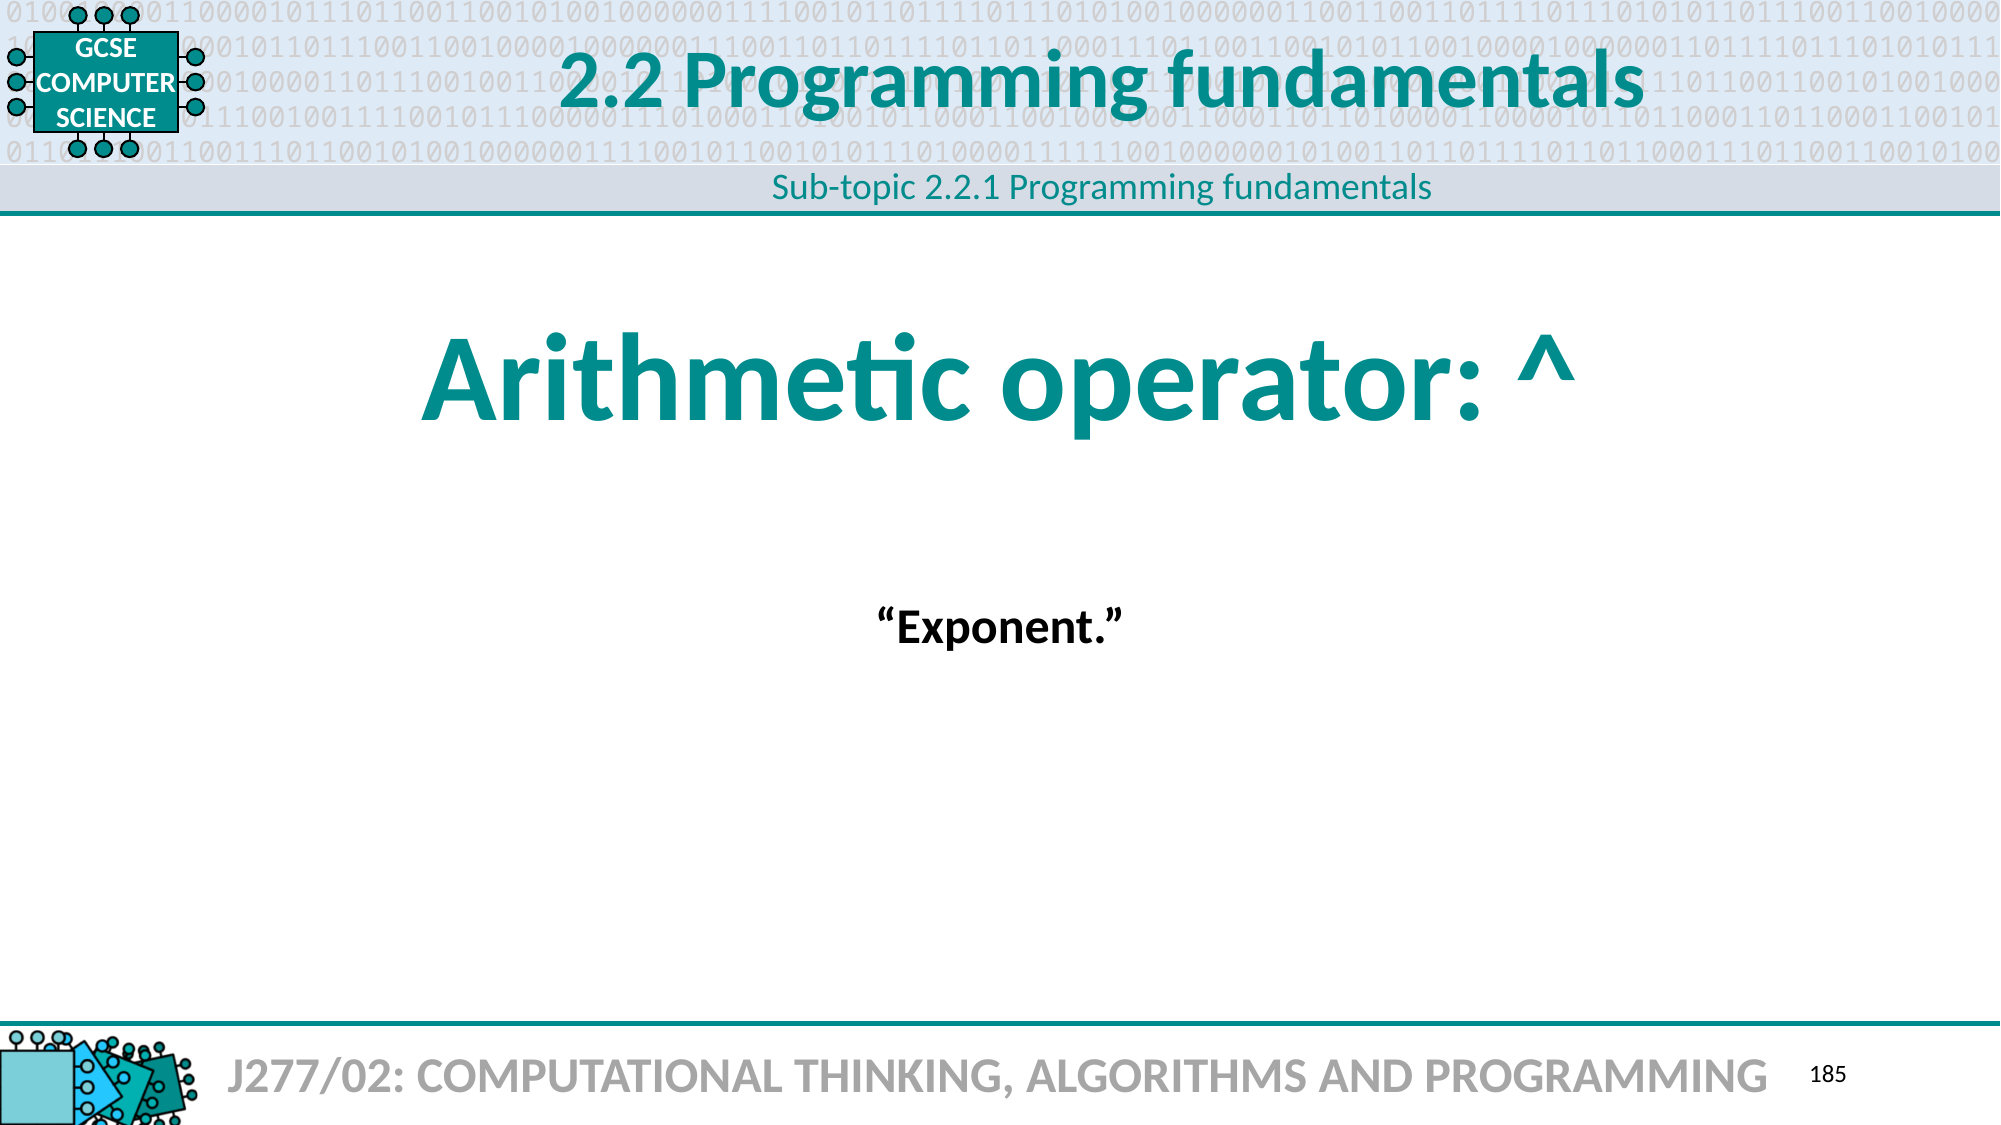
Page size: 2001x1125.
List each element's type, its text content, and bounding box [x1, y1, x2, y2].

text_box Arithmetic operator: ^ [0, 287, 2000, 453]
slide_number 185 [1412, 1042, 1863, 1103]
text_box “Exponent.” [0, 585, 2000, 661]
text_box Sub-topic 2.2.1 Programming fundamentals [204, 154, 2000, 215]
text_box 2.2 Programming fundamentals [204, 16, 2000, 132]
text_box J277/02: COMPUTATIONAL THINKING, ALGORITHMS AND PROGRAMMING [212, 1034, 1804, 1110]
picture [0, 1031, 198, 1125]
